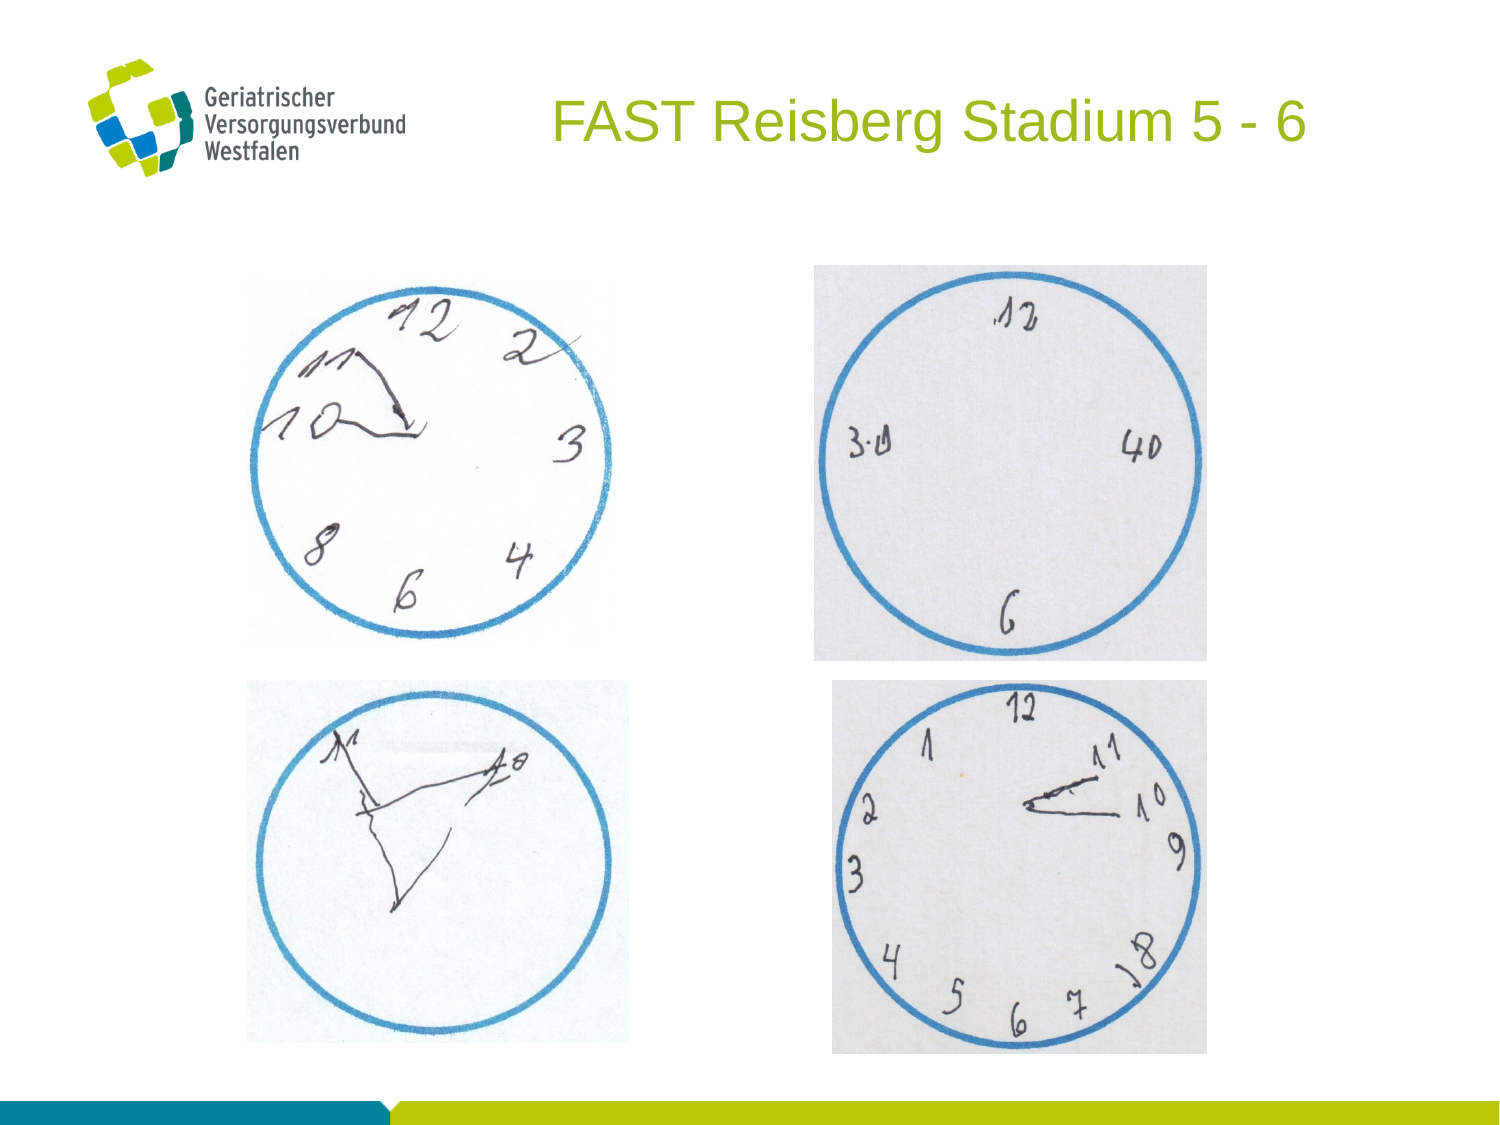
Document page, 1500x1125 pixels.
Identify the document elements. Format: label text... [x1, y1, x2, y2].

title FAST Reisberg Stadium 5 - 6 [442, 59, 1418, 178]
picture [0, 1101, 1500, 1125]
picture [814, 265, 1207, 661]
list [247, 279, 616, 647]
picture [247, 680, 629, 1043]
picture [832, 680, 1207, 1054]
picture [88, 59, 405, 177]
